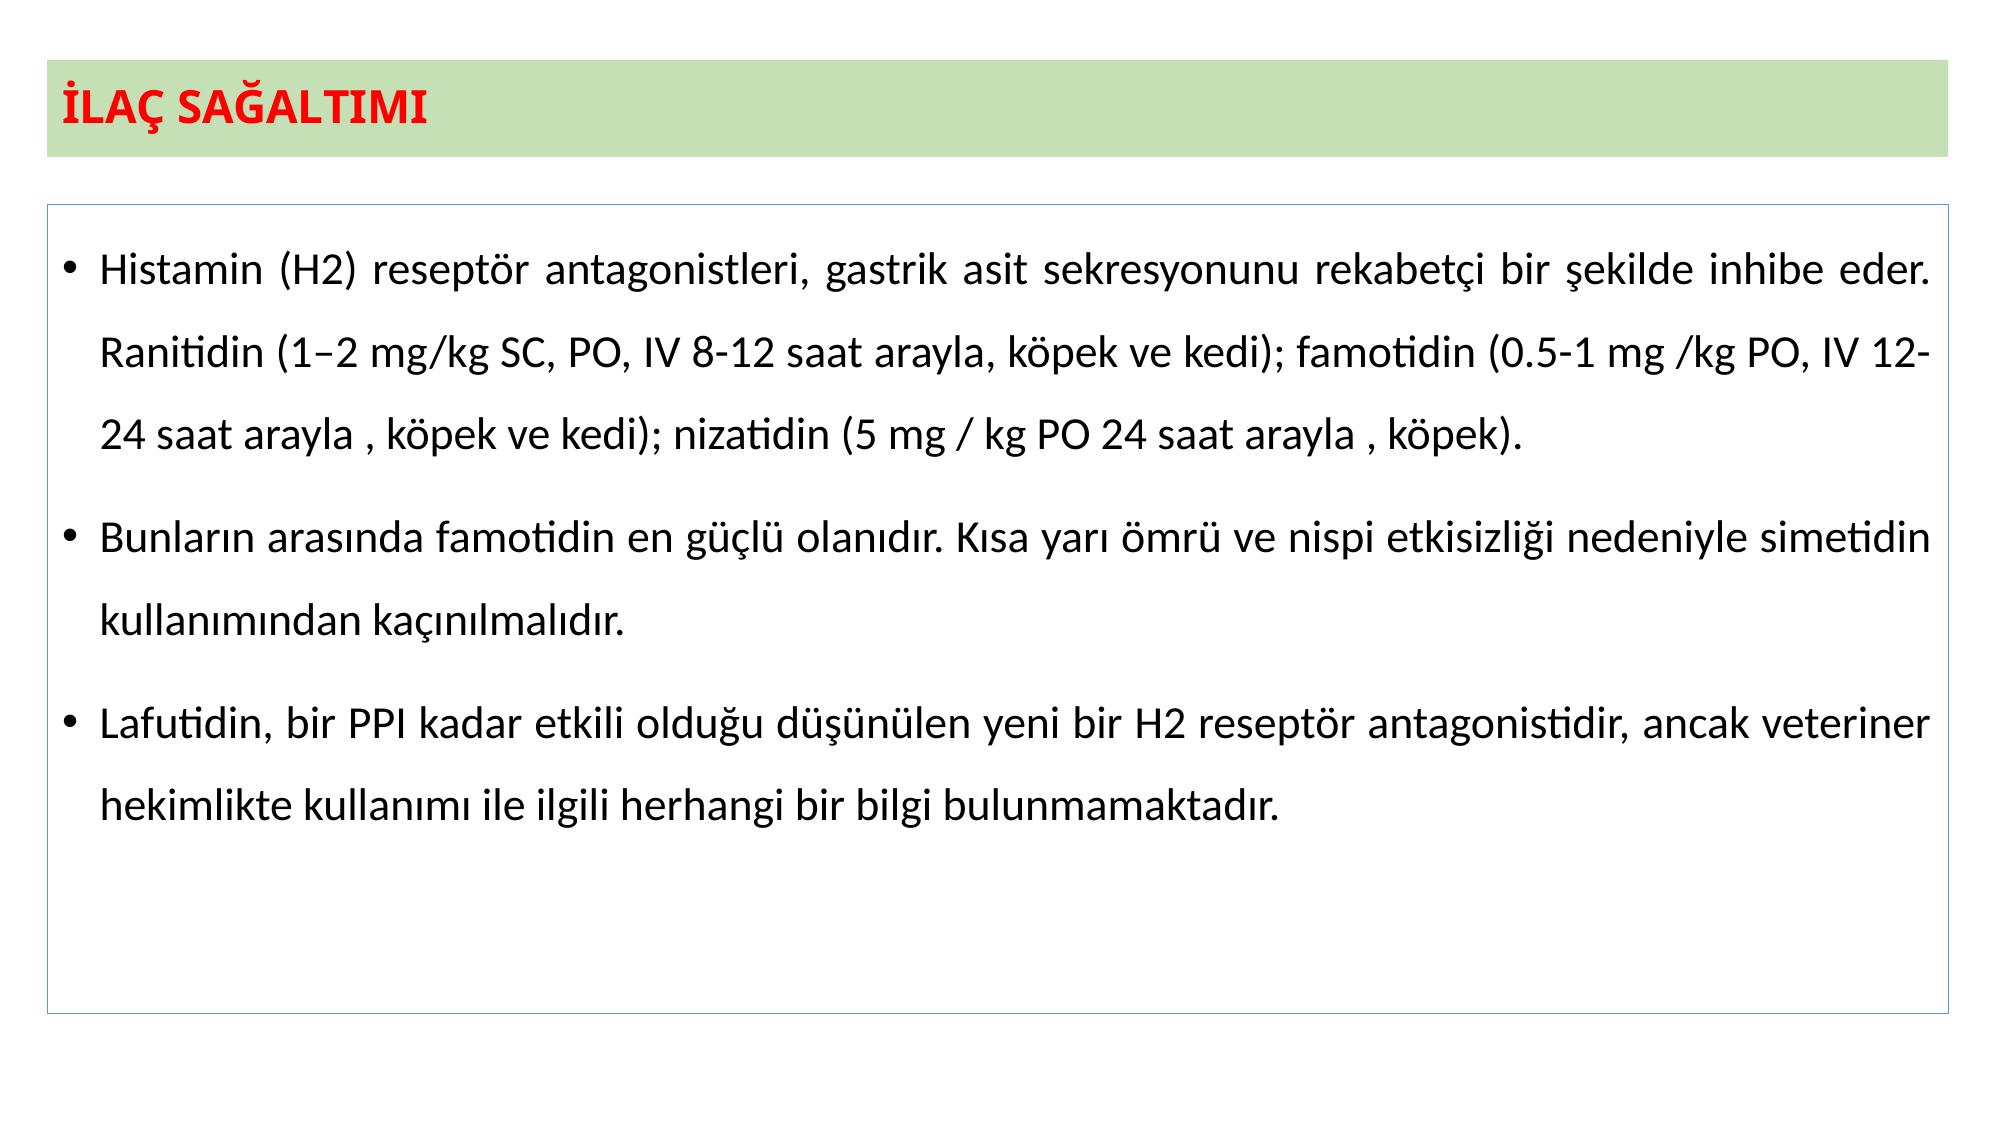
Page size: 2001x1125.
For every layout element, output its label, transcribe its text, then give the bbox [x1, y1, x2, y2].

list Histamin (H2) reseptör antagonistleri, gastrik asit sekresyonunu rekabetçi bir şekilde inhibe eder. Ranitidin (1–2 mg/kg SC, PO, IV 8-12 saat arayla, köpek ve kedi); famotidin (0.5-1 mg /kg PO, IV 12-24 saat arayla , köpek ve kedi); nizatidin (5 mg / kg PO 24 saat arayla , köpek). Bunların arasında famotidin en güçlü olanıdır. Kısa yarı ömrü ve nispi etkisizliği nedeniyle simetidin kullanımından kaçınılmalıdır. Lafutidin, bir PPI kadar etkili olduğu düşünülen yeni bir H2 reseptör antagonistidir, ancak veteriner hekimlikte kullanımı ile ilgili herhangi bir bilgi bulunmamaktadır. [47, 204, 1949, 1014]
title İLAÇ SAĞALTIMI [47, 59, 1949, 157]
